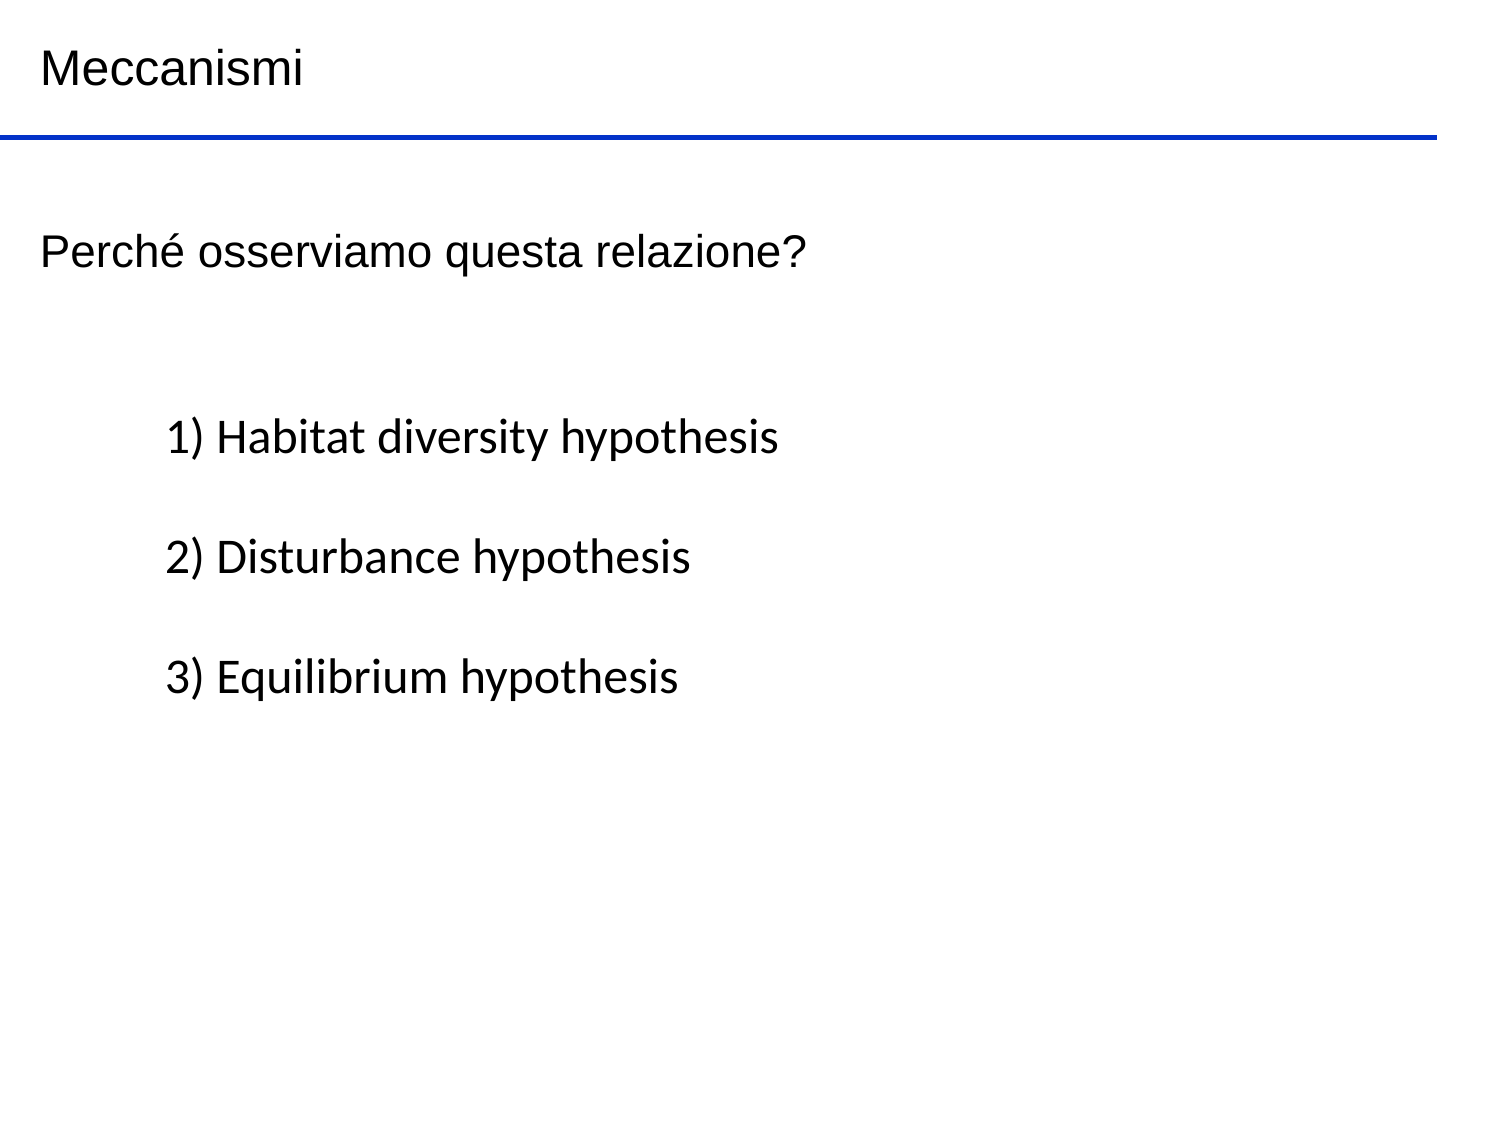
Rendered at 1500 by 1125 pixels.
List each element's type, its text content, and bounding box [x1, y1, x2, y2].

text_box Perché osserviamo questa relazione? [24, 214, 1300, 285]
text_box Meccanismi [24, 27, 1300, 103]
text_box 1) Habitat diversity hypothesis 2) Disturbance hypothesis 3) Equilibrium hypothesis [150, 396, 1450, 771]
